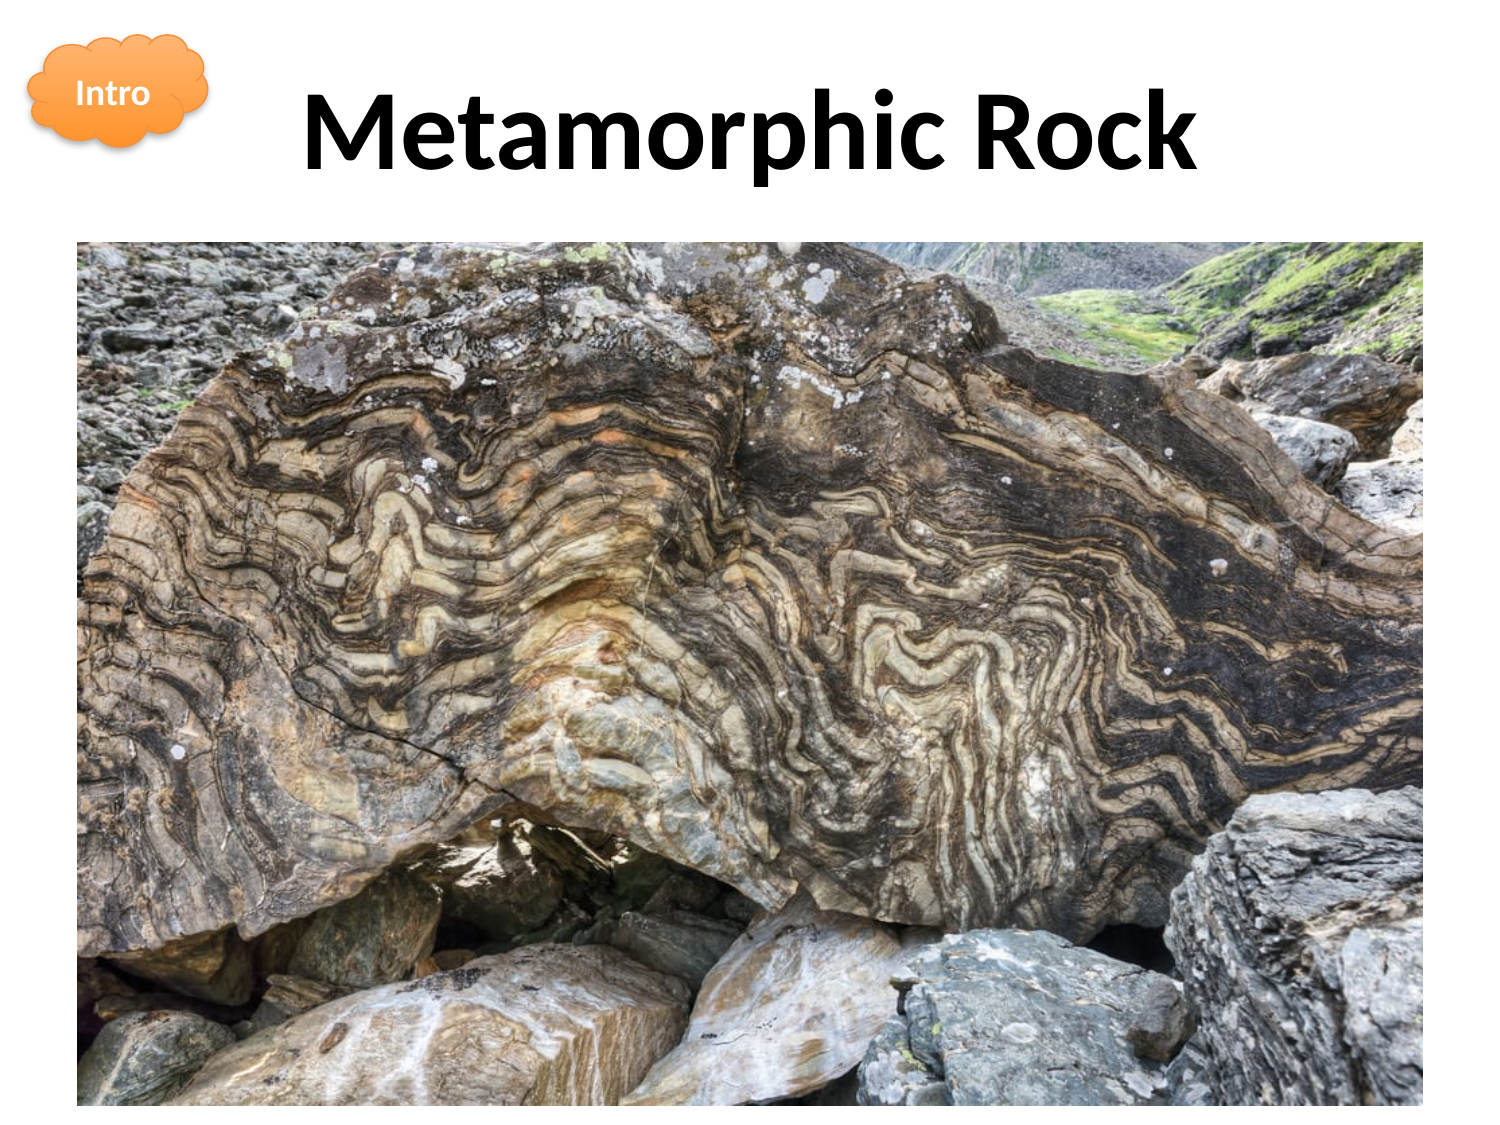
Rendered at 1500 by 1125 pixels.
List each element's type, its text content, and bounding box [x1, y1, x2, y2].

text_box Intro [60, 60, 176, 121]
text_box Metamorphic Rock [253, 47, 1246, 200]
picture [76, 242, 1424, 1106]
text_box [27, 34, 208, 148]
